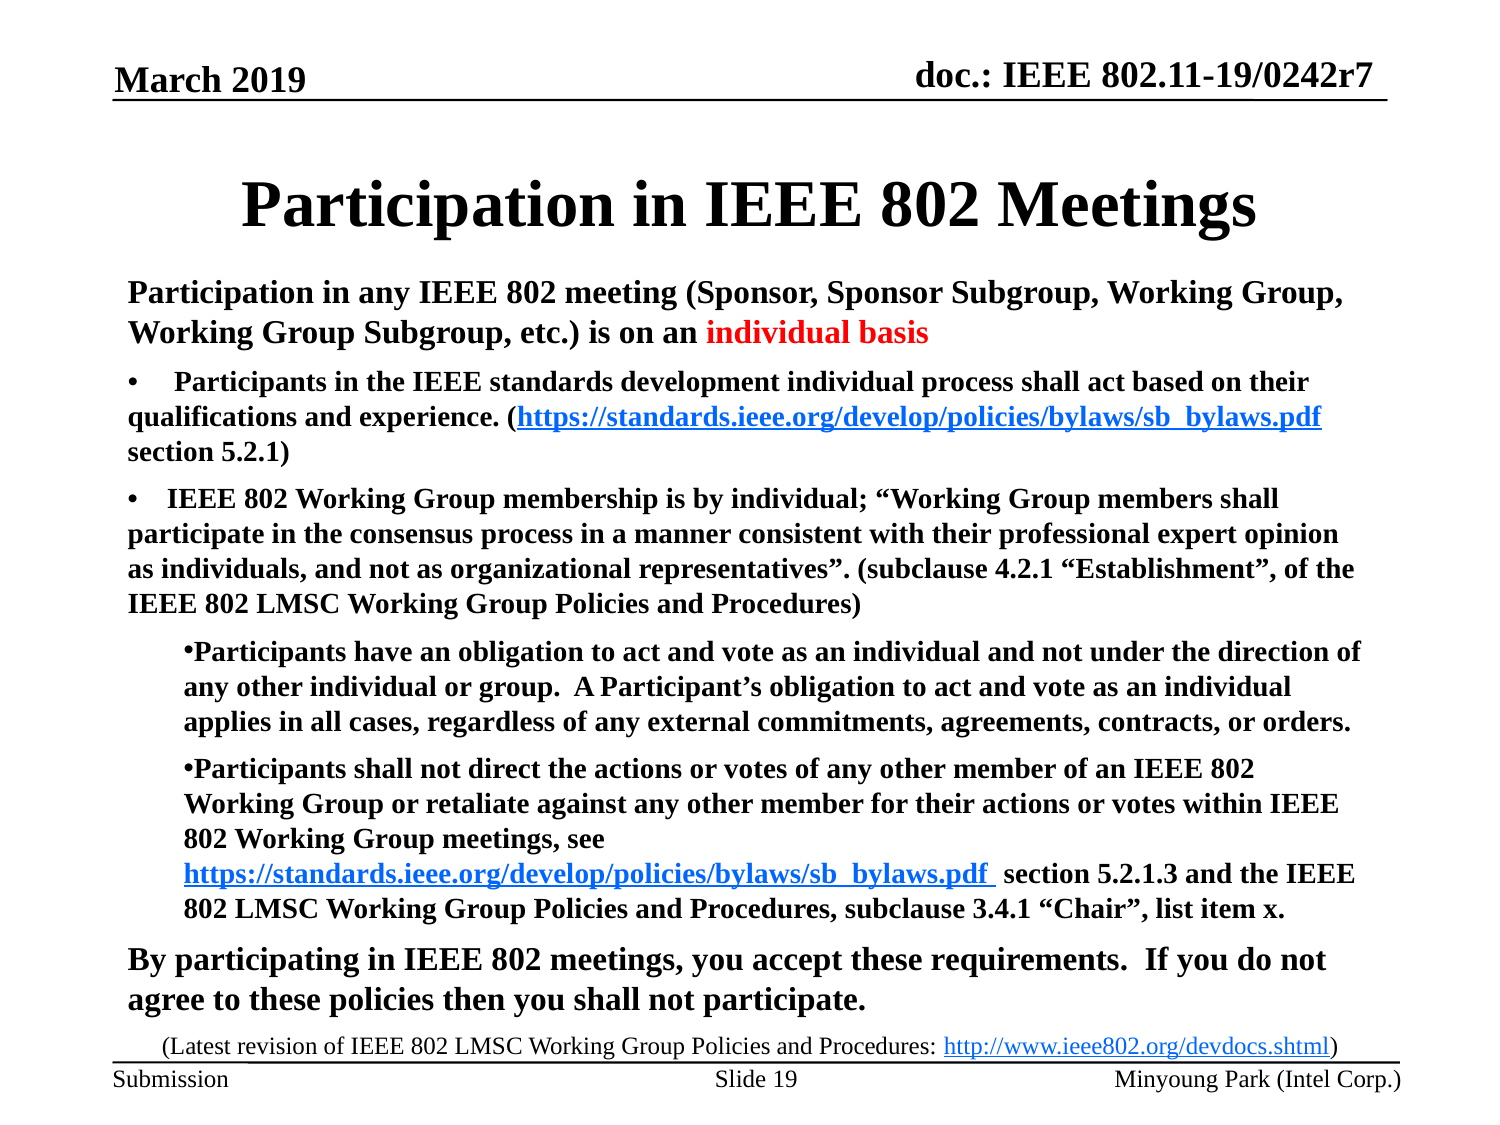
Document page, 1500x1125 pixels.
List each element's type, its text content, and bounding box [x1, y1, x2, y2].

footer Minyoung Park (Intel Corp.) [949, 1061, 1402, 1093]
list Participation in any IEEE 802 meeting (Sponsor, Sponsor Subgroup, Working Group, Working Group Subgroup, etc.) is on an individual basis • Participants in the IEEE standards development individual process shall act based on their qualifications and experience. (https://standards.ieee.org/develop/policies/bylaws/sb_bylaws.pdfsection 5.2.1) • IEEE 802 Working Group membership is by individual; “Working Group members shall participate in the consensus process in a manner consistent with their professional expert opinion as individuals, and not as organizational representatives”. (subclause 4.2.1 “Establishment”, of the IEEE 802 LMSC Working Group Policies and Procedures) Participants have an obligation to act and vote as an individual and not under the direction of any other individual or group. A Participant’s obligation to act and vote as an individual applies in all cases, regardless of any external commitments, agreements, contracts, or orders. Participants shall not direct the actions or votes of any other member of an IEEE 802 Working Group or retaliate against any other member for their actions or votes within IEEE 802 Working Group meetings, see https://standards.ieee.org/develop/policies/bylaws/sb_bylaws.pdf section 5.2.1.3 and the IEEE 802 LMSC Working Group Policies and Procedures, subclause 3.4.1 “Chair”, list item x. By participating in IEEE 802 meetings, you accept these requirements. If you do not agree to these policies then you shall not participate. (Latest revision of IEEE 802 LMSC Working Group Policies and Procedures: http://www.ieee802.org/devdocs.shtml) [112, 262, 1388, 1063]
title Participation in IEEE 802 Meetings [112, 112, 1388, 262]
slide_number Slide 19 [712, 1061, 800, 1093]
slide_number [114, 54, 335, 101]
